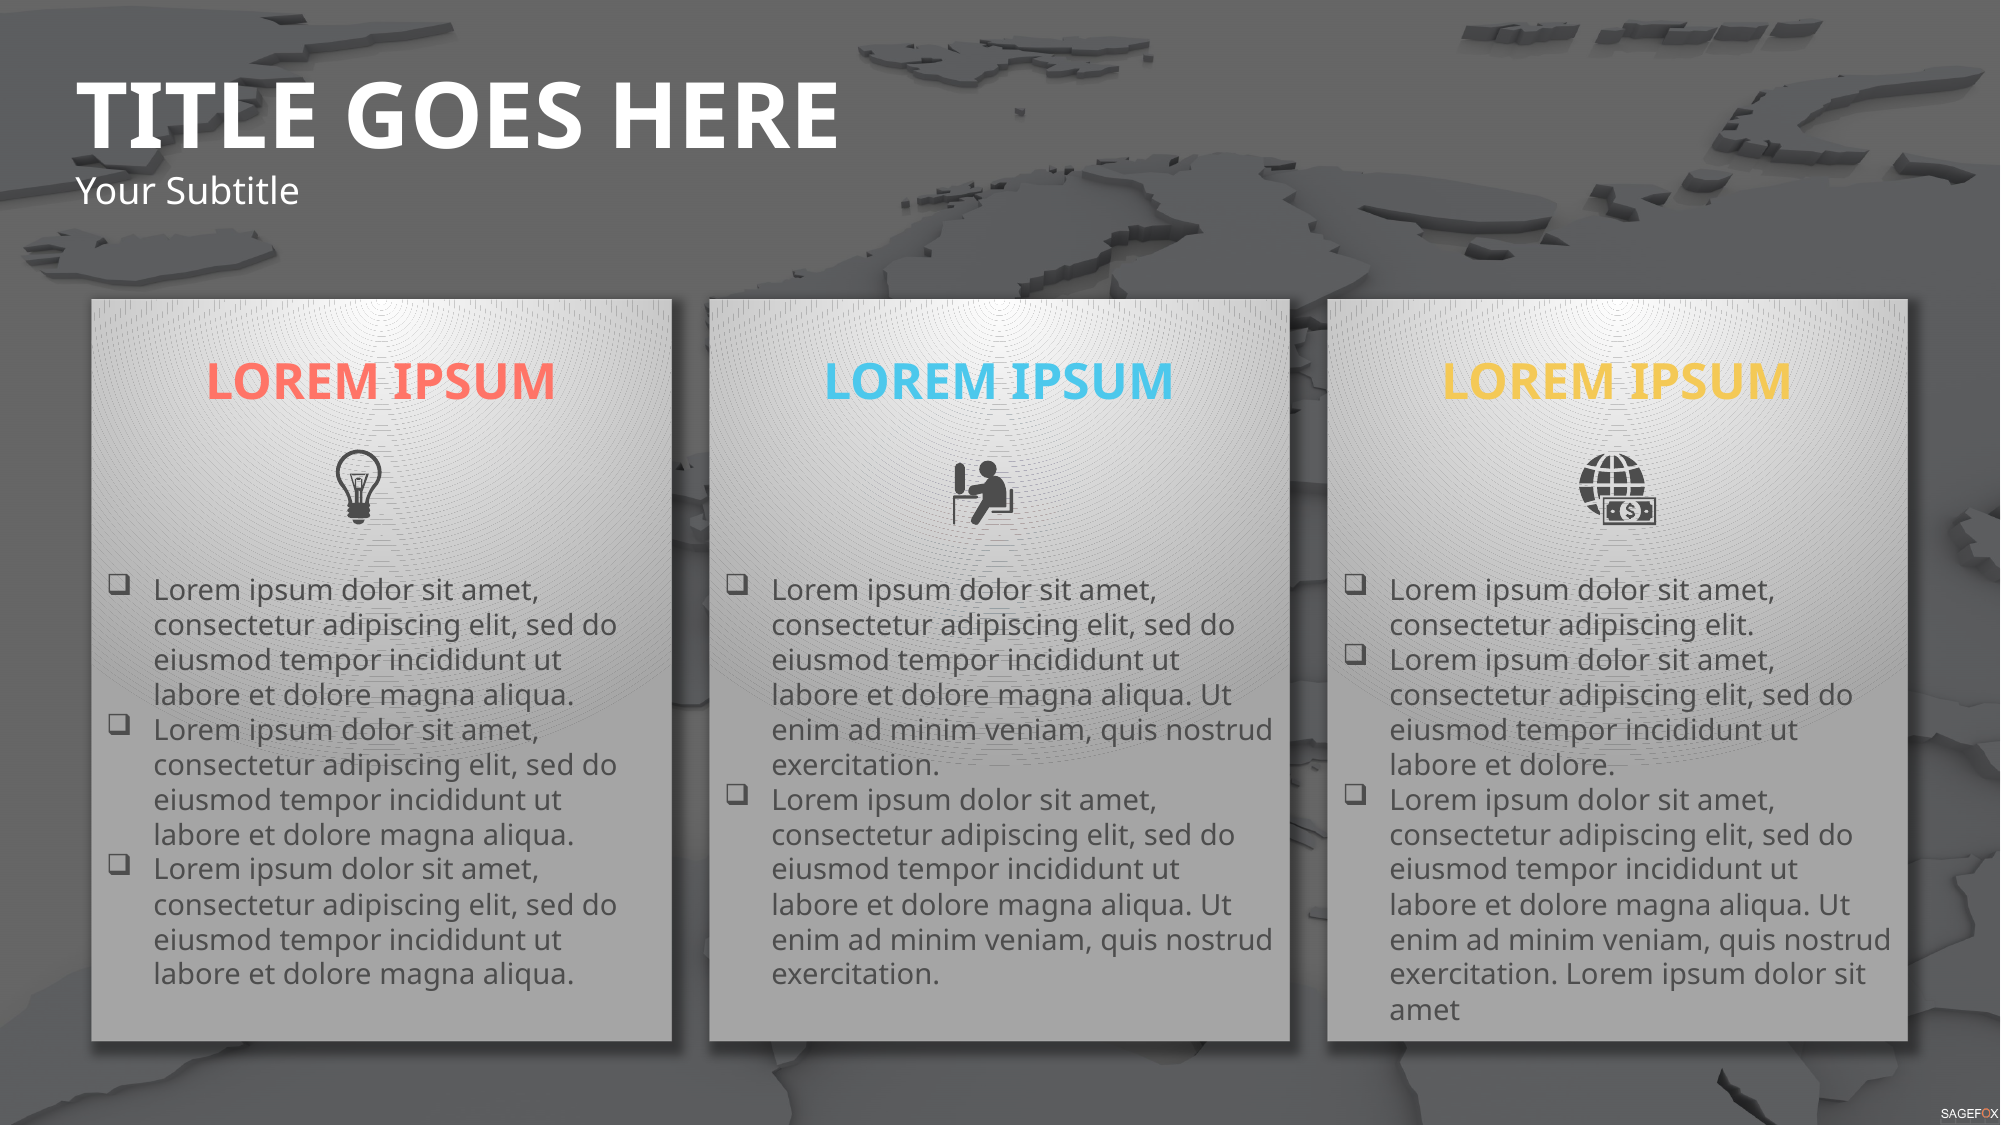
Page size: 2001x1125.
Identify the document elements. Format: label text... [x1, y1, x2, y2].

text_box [1579, 453, 1657, 526]
text_box TITLE GOES HERE Your Subtitle [60, 49, 1036, 220]
text_box Lorem ipsum dolor sit amet, consectetur adipiscing elit, sed do eiusmod tempor incididunt ut labore et dolore magna aliqua. Lorem ipsum dolor sit amet, consectetur adipiscing elit, sed do eiusmod tempor incididunt ut labore et dolore magna aliqua. Lorem ipsum dolor sit amet, consectetur adipiscing elit, sed do eiusmod tempor incididunt ut labore et dolore magna aliqua. [91, 538, 672, 999]
text_box LOREM IPSUM [91, 342, 672, 417]
text_box [709, 299, 1291, 1042]
text_box LOREM IPSUM [709, 342, 1290, 417]
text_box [335, 449, 382, 525]
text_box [952, 460, 1013, 525]
text_box Lorem ipsum dolor sit amet, consectetur adipiscing elit, sed do eiusmod tempor incididunt ut labore et dolore magna aliqua. Ut enim ad minim veniam, quis nostrud exercitation. Lorem ipsum dolor sit amet, consectetur adipiscing elit, sed do eiusmod tempor incididunt ut labore et dolore magna aliqua. Ut enim ad minim veniam, quis nostrud exercitation. [709, 538, 1290, 999]
text_box [1327, 299, 1909, 1042]
text_box Lorem ipsum dolor sit amet, consectetur adipiscing elit. Lorem ipsum dolor sit amet, consectetur adipiscing elit, sed do eiusmod tempor incididunt ut labore et dolore. Lorem ipsum dolor sit amet, consectetur adipiscing elit, sed do eiusmod tempor incididunt ut labore et dolore magna aliqua. Ut enim ad minim veniam, quis nostrud exercitation. Lorem ipsum dolor sit amet [1327, 538, 1908, 1034]
picture [0, 0, 2001, 1125]
text_box LOREM IPSUM [1327, 342, 1908, 417]
text_box [91, 299, 673, 1042]
